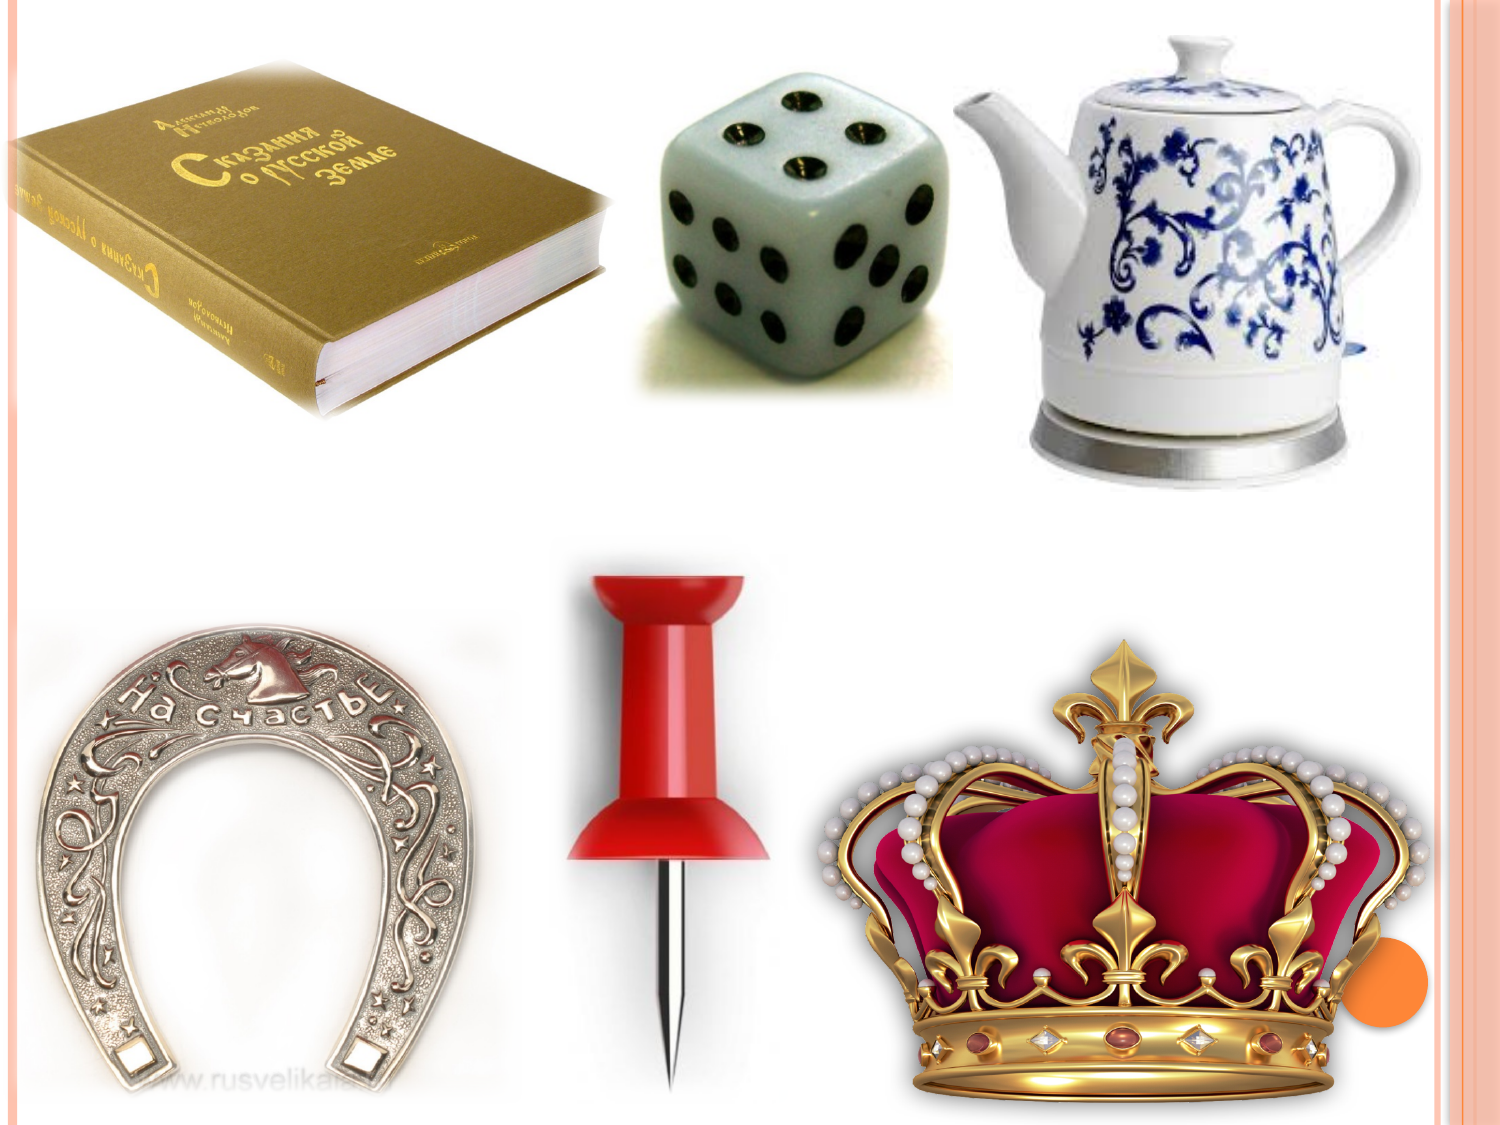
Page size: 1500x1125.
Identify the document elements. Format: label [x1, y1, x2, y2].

picture [549, 535, 790, 1104]
picture [2, 609, 522, 1104]
picture [622, 34, 1423, 493]
picture [815, 638, 1430, 1103]
picture [0, 53, 620, 426]
